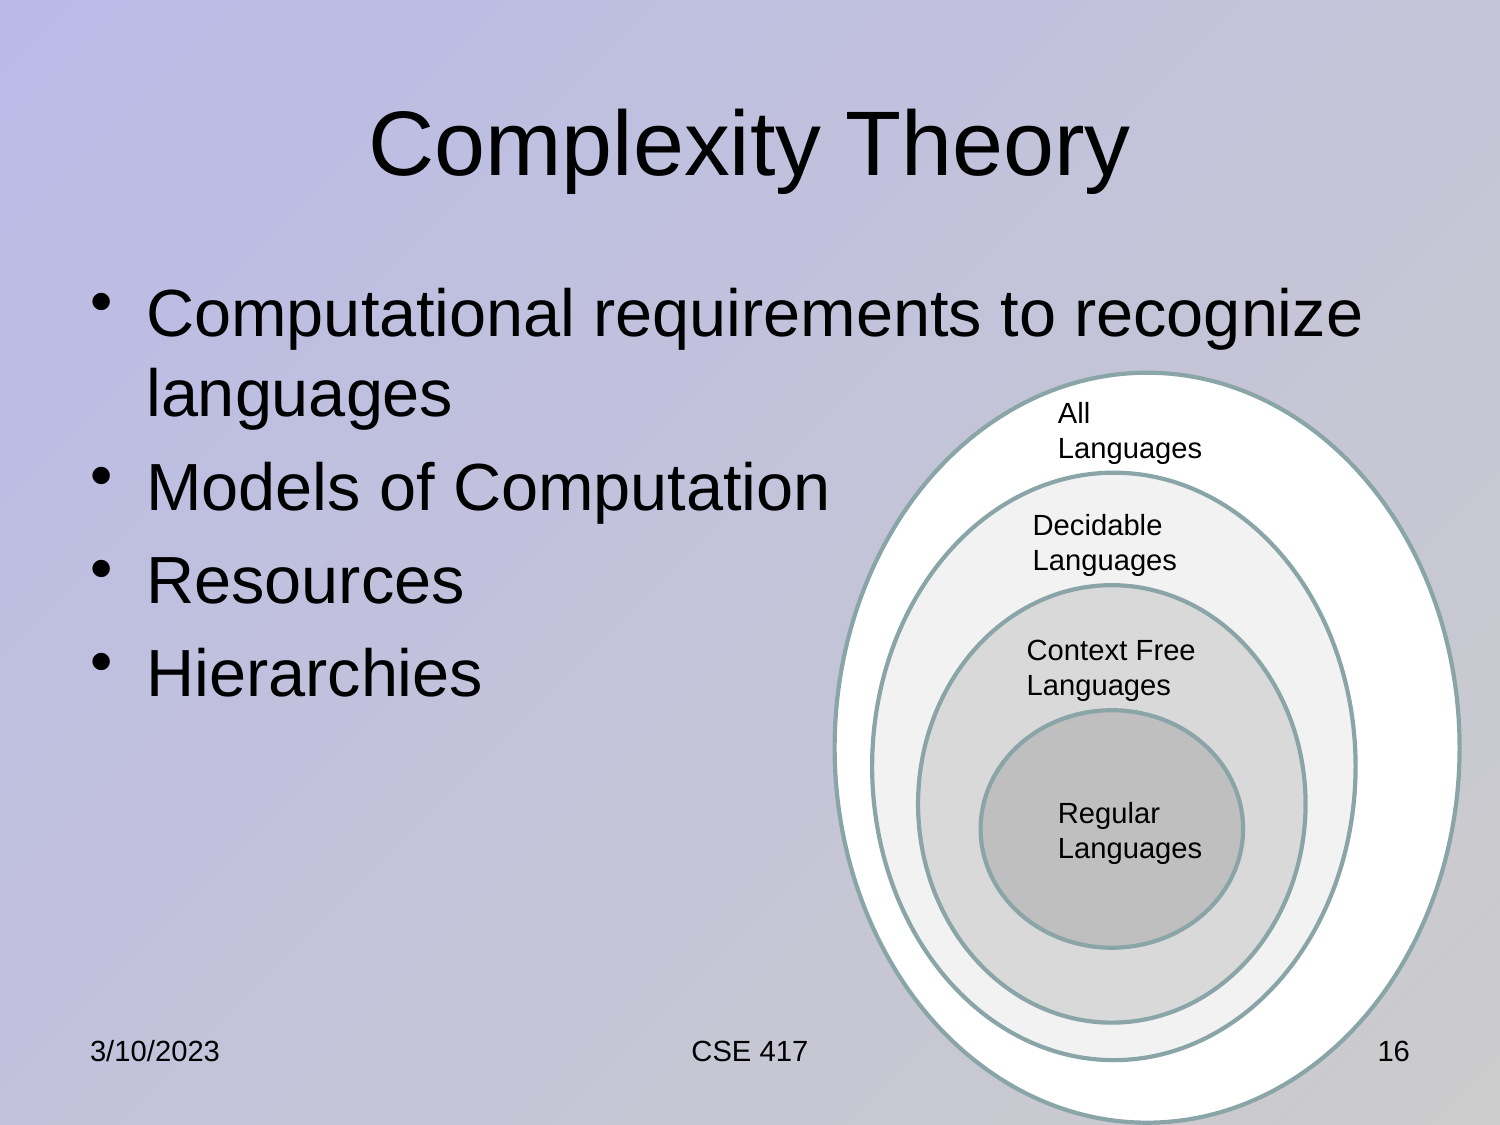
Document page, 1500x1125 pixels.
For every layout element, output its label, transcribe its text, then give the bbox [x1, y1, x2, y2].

text_box [915, 584, 1308, 1025]
text_box Context Free Languages [1011, 624, 1212, 709]
title Complexity Theory [75, 45, 1425, 233]
text_box [978, 709, 1246, 950]
text_box Regular Languages [1043, 787, 1221, 872]
text_box Decidable Languages [1017, 499, 1218, 584]
text_box All Languages [1043, 386, 1244, 472]
list Computational requirements to recognize languages Models of Computation Resources Hierarchies [75, 262, 1425, 1005]
slide_number 16 [1255, 1024, 1426, 1103]
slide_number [74, 1024, 426, 1103]
text_box [1058, 370, 1237, 386]
text_box [832, 388, 1462, 1125]
text_box [870, 472, 1358, 1063]
footer CSE 417 [512, 1024, 988, 1103]
